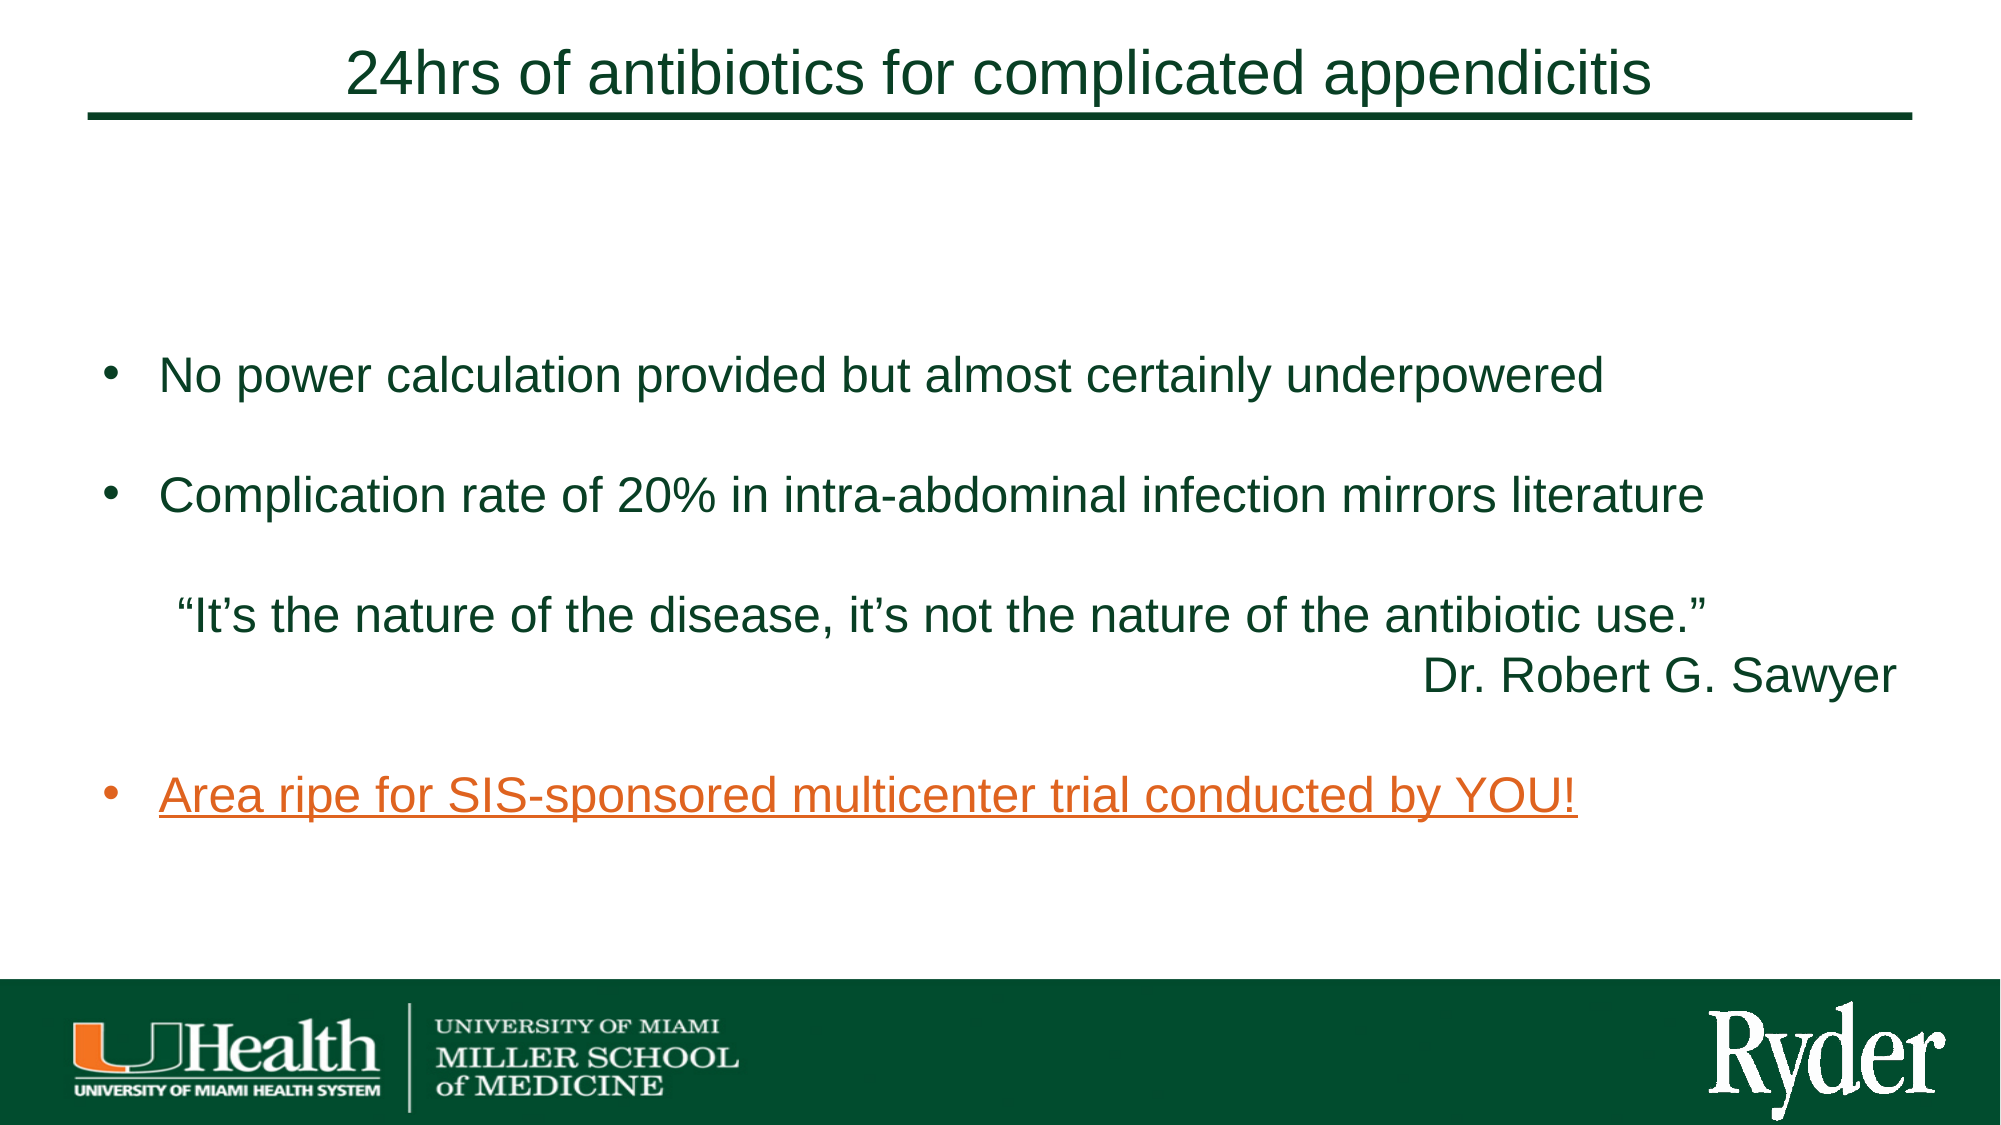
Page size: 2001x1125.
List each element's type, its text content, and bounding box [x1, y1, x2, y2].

text_box No power calculation provided but almost certainly underpowered Complication rate of 20% in intra-abdominal infection mirrors literature “It’s the nature of the disease, it’s not the nature of the antibiotic use.” Dr. Robert G. Sawyer Area ripe for SIS-sponsored multicenter trial conducted by YOU! [87, 274, 1913, 830]
picture [0, 962, 2001, 1125]
text_box [87, 112, 1913, 120]
text_box 24hrs of antibiotics for complicated appendicitis [300, 24, 1700, 114]
